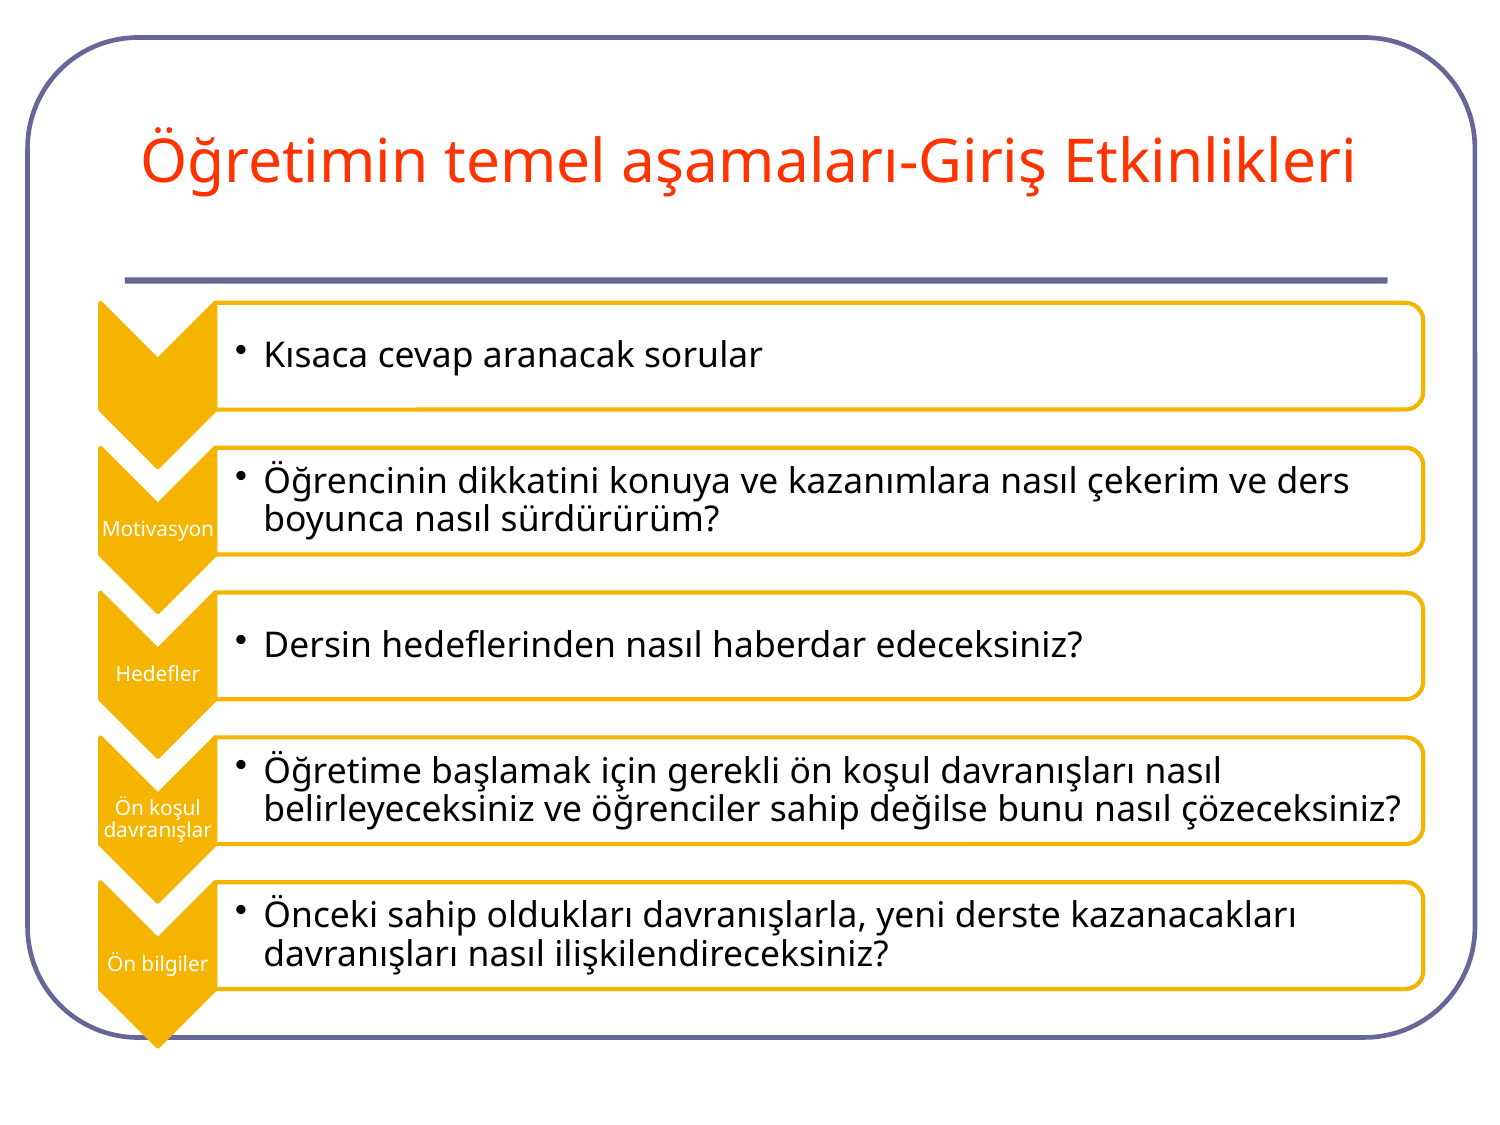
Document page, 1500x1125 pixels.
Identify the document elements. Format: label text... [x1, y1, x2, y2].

title Öğretimin temel aşamaları-Giriş Etkinlikleri [125, 87, 1388, 275]
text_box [100, 302, 1424, 1048]
